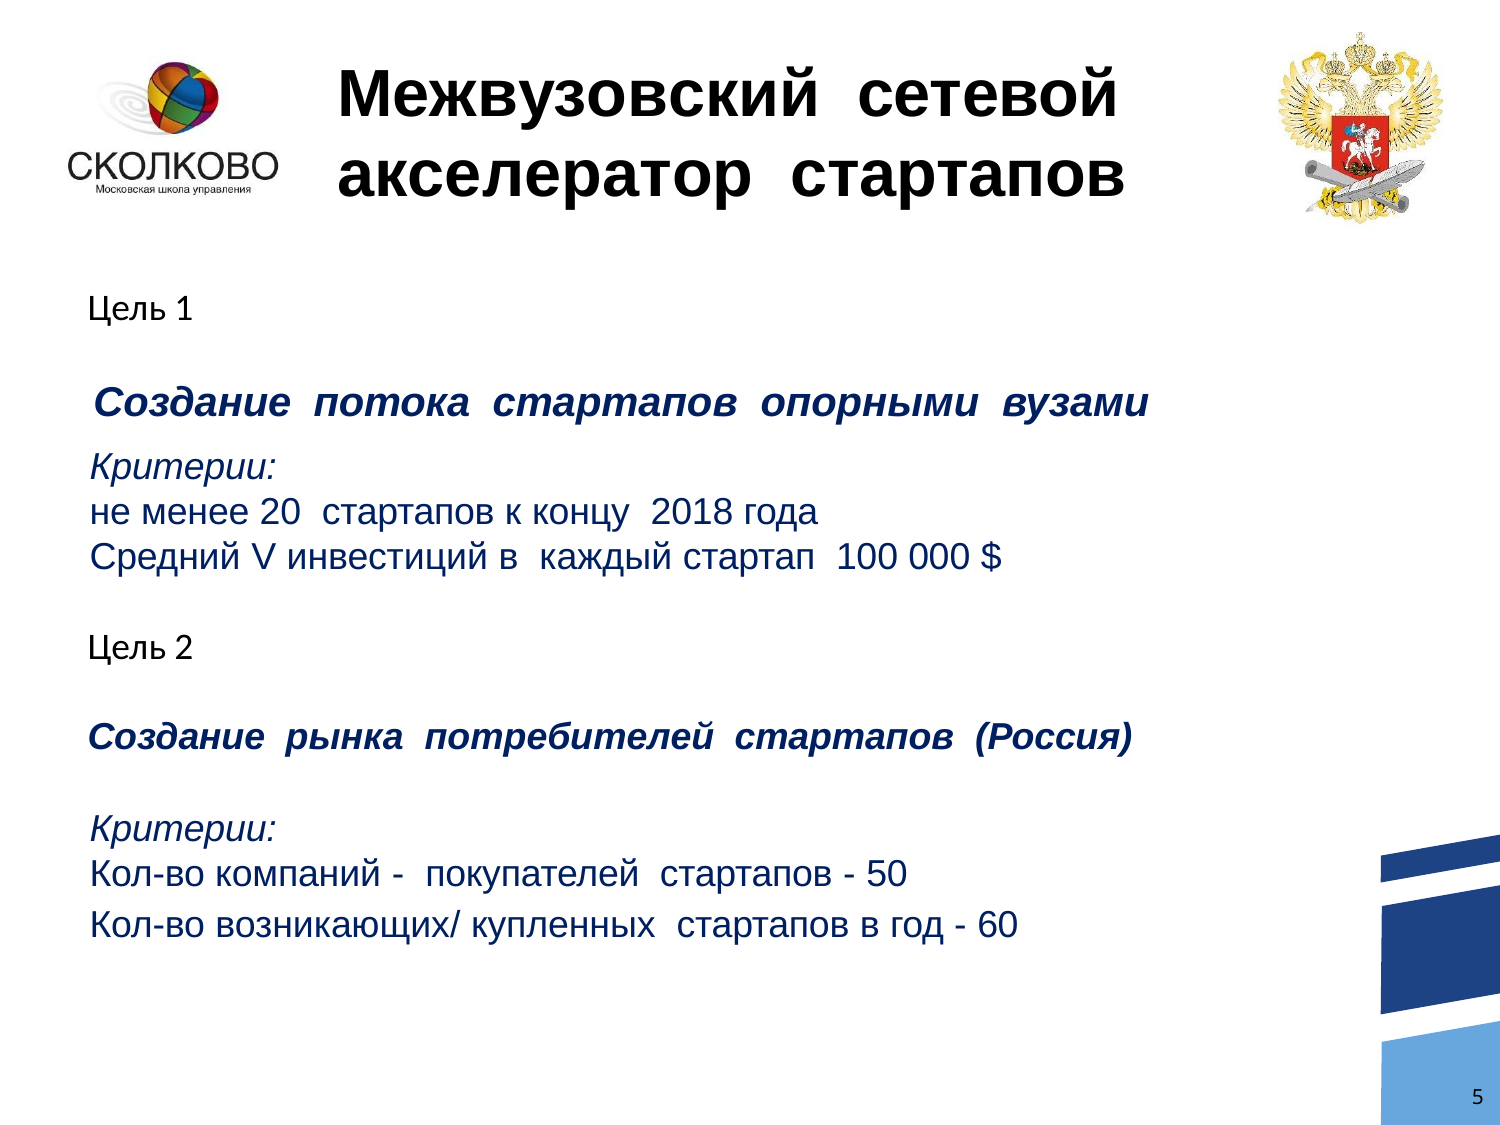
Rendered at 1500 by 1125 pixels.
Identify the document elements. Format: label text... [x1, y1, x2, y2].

picture [67, 56, 281, 198]
title Межвузовский сетевой акселератор стартапов [337, 50, 1161, 237]
picture [1277, 32, 1448, 230]
text_box 5 [1469, 1082, 1485, 1109]
text_box Цель 1 Создание потока стартапов опорными вузами Критерии: не менее 20 стартапов к концу 2018 года Средний V инвестиций в каждый стартап 100 000 $ Цель 2 Создание рынка потребителей стартапов (Россия) Критерии: Кол-во компаний - покупателей стартапов - 50 Кол-во возникающих/ купленных стартапов в год - 60 [87, 237, 1396, 1036]
